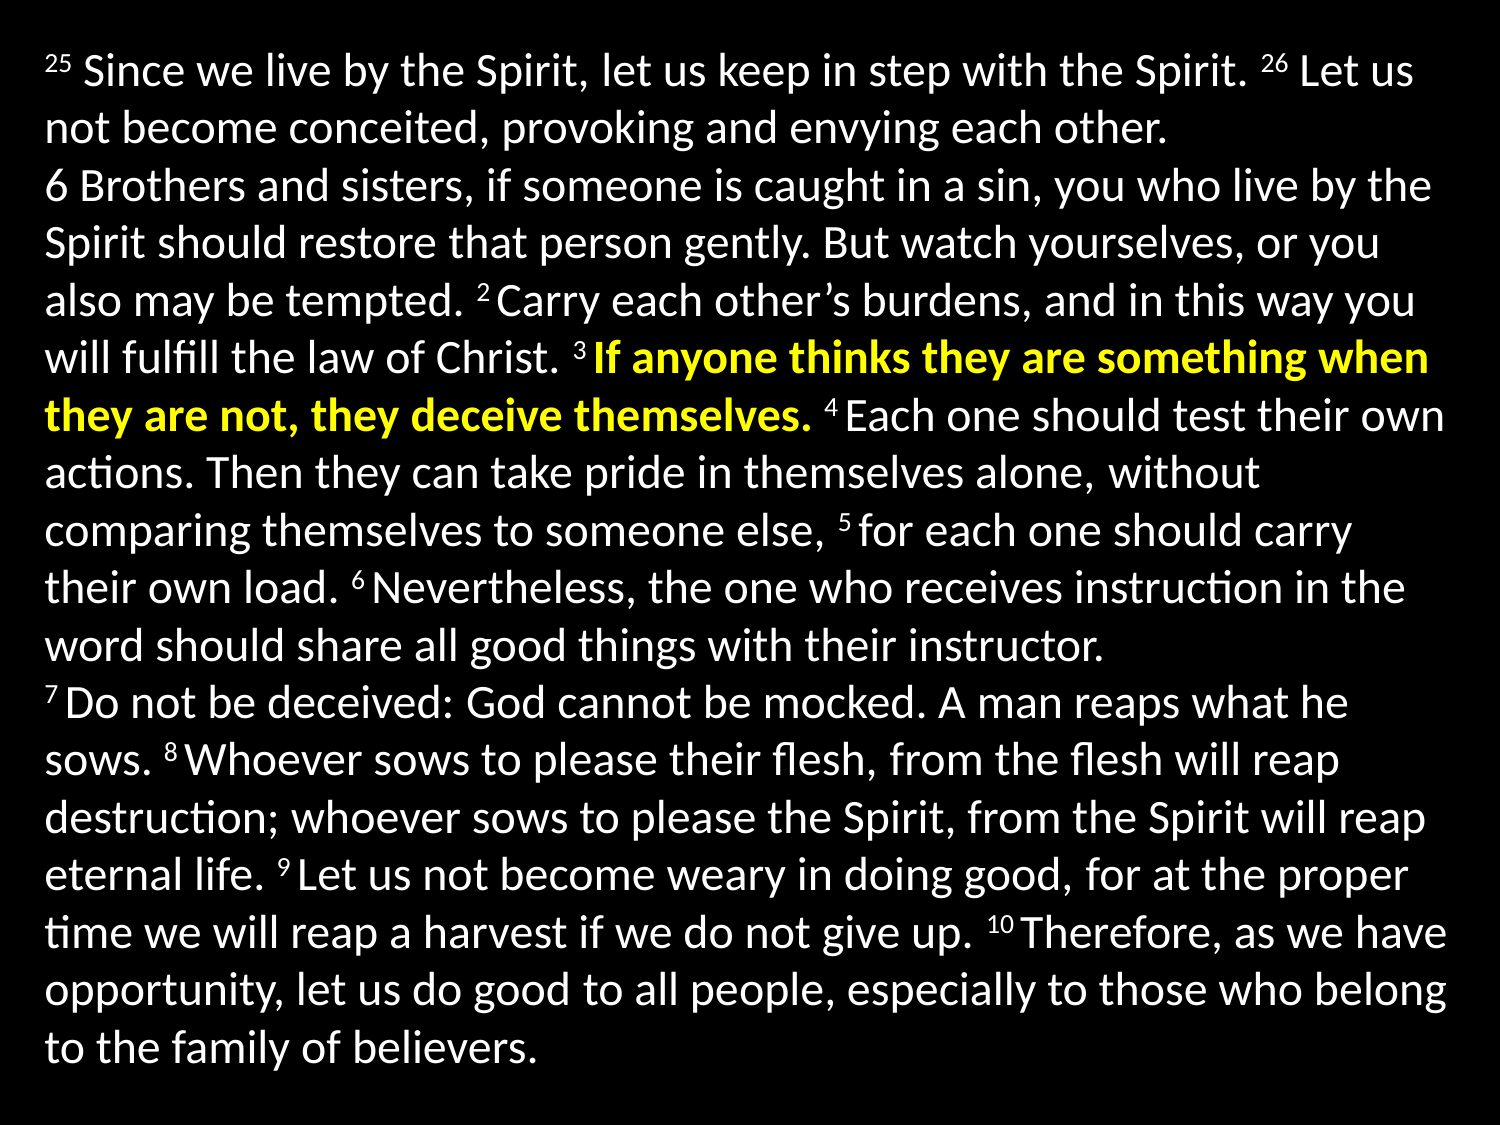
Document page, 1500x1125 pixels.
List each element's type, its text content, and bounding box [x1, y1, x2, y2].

list 25 Since we live by the Spirit, let us keep in step with the Spirit. 26 Let us not become conceited, provoking and envying each other. 6 Brothers and sisters, if someone is caught in a sin, you who live by the Spirit should restore that person gently. But watch yourselves, or you also may be tempted. 2 Carry each other’s burdens, and in this way you will fulfill the law of Christ. 3 If anyone thinks they are something when they are not, they deceive themselves. 4 Each one should test their own actions. Then they can take pride in themselves alone, without comparing themselves to someone else, 5 for each one should carry their own load. 6 Nevertheless, the one who receives instruction in the word should share all good things with their instructor. 7 Do not be deceived: God cannot be mocked. A man reaps what he sows. 8 Whoever sows to please their flesh, from the flesh will reap destruction; whoever sows to please the Spirit, from the Spirit will reap eternal life. 9 Let us not become weary in doing good, for at the proper time we will reap a harvest if we do not give up. 10 Therefore, as we have opportunity, let us do good to all people, especially to those who belong to the family of believers. [29, 30, 1471, 1094]
